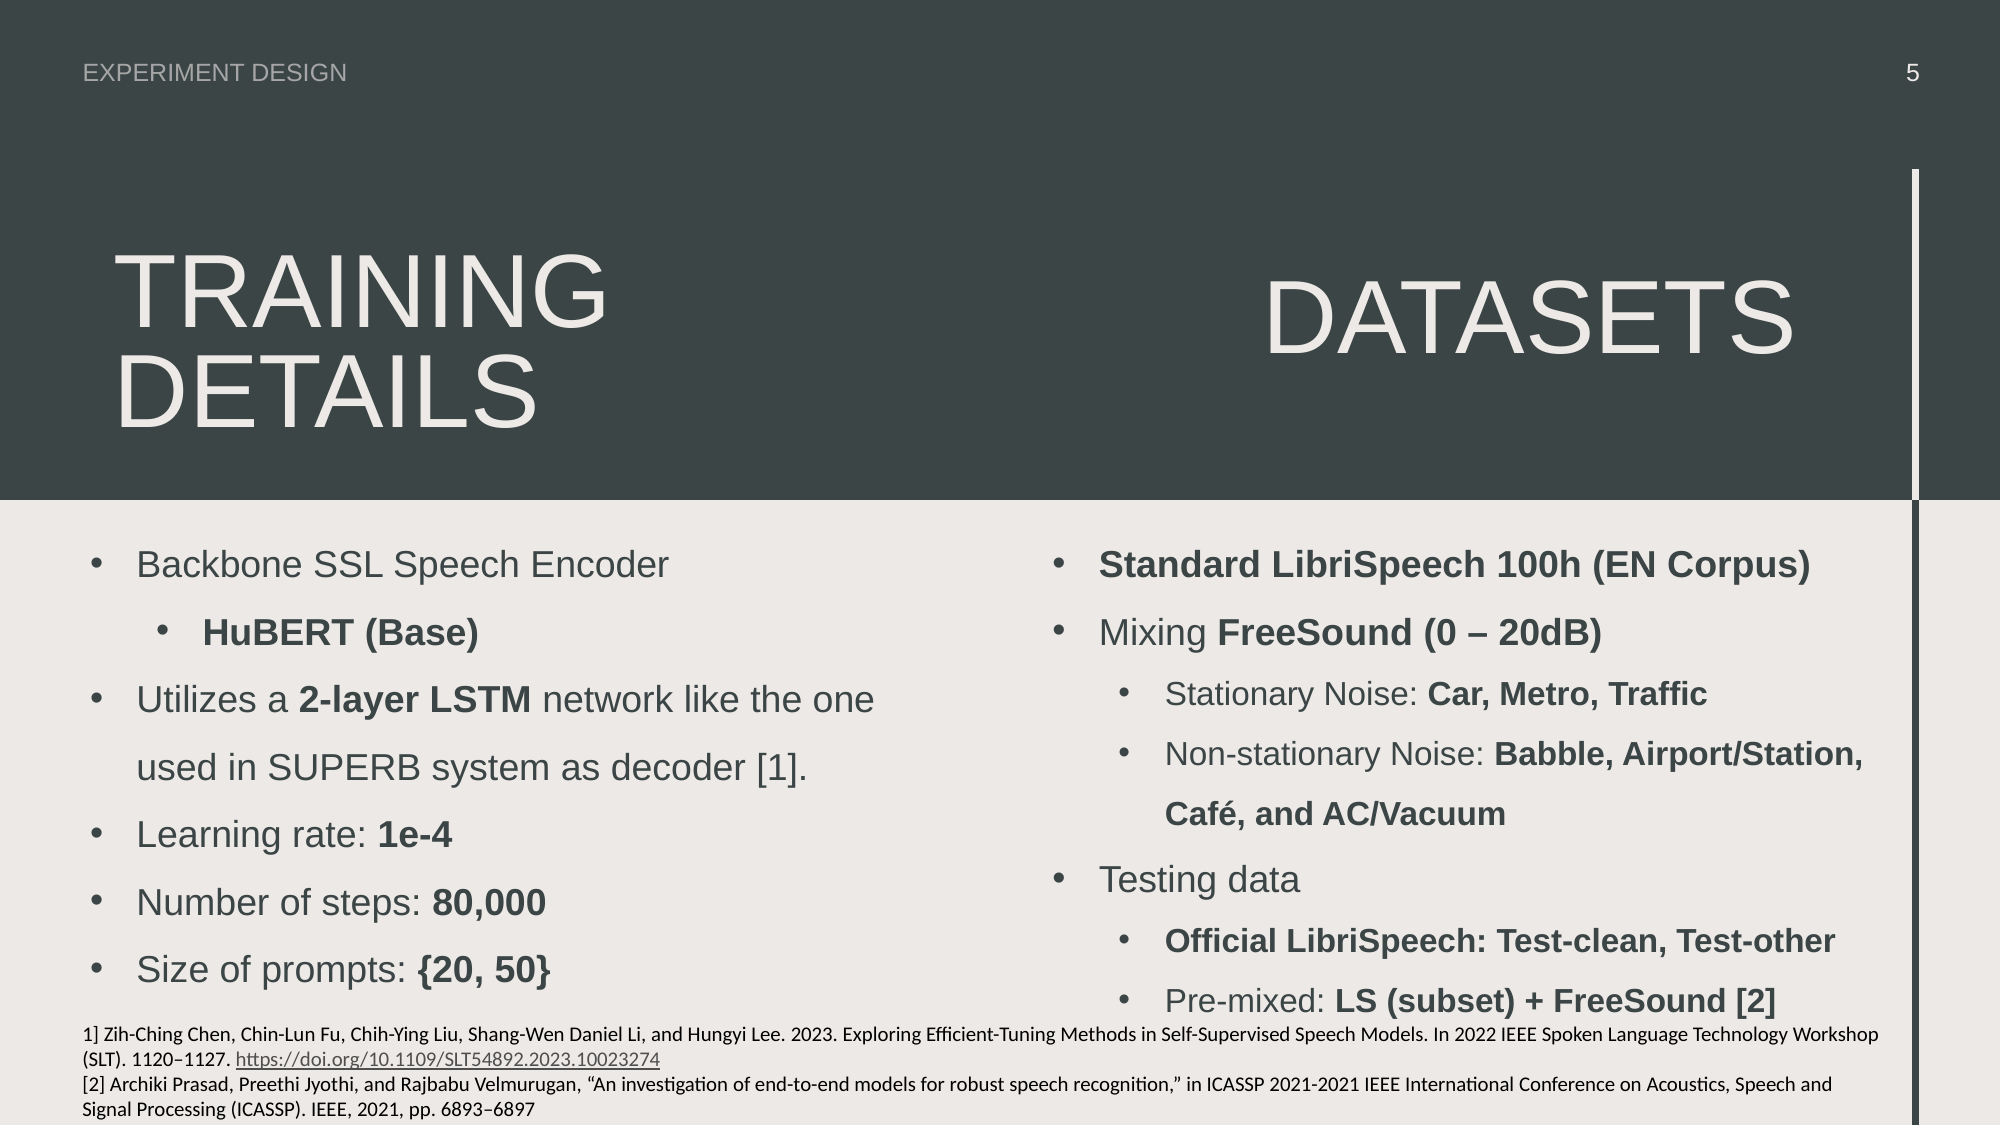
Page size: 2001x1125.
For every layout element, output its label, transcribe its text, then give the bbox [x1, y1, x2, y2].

text_box Standard LibriSpeech 100h (EN Corpus) Mixing FreeSound (0 – 20dB) Stationary Noise: Car, Metro, Traffic Non-stationary Noise: Babble, Airport/Station, Café, and AC/Vacuum Testing data Official LibriSpeech: Test-clean, Test-other Pre-mixed: LS (subset) + FreeSound [2] [1037, 509, 1893, 1013]
text_box 1] Zih-Ching Chen, Chin-Lun Fu, Chih-Ying Liu, Shang-Wen Daniel Li, and Hungyi Lee. 2023. Exploring Efficient-Tuning Methods in Self-Supervised Speech Models. In 2022 IEEE Spoken Language Technology Workshop (SLT). 1120–1127. https://doi.org/10.1109/SLT54892.2023.10023274 [2] Archiki Prasad, Preethi Jyothi, and Rajbabu Velmurugan, “An investigation of end-to-end models for robust speech recognition,” in ICASSP 2021-2021 IEEE International Conference on Acoustics, Speech and Signal Processing (ICASSP). IEEE, 2021, pp. 6893–6897 [67, 1013, 1896, 1125]
slide_number 5 [1660, 49, 1935, 95]
text_box EXPERIMENT DESIGN [67, 49, 1185, 95]
text_box Datasets [1247, 266, 1926, 361]
list Backbone SSL Speech Encoder HuBERT (Base) Utilizes a 2-layer LSTM network like the one used in SUPERB system as decoder [1]. Learning rate: 1e-4 Number of steps: 80,000 Size of prompts: {20, 50} [75, 510, 903, 1013]
title Training details [98, 239, 777, 335]
